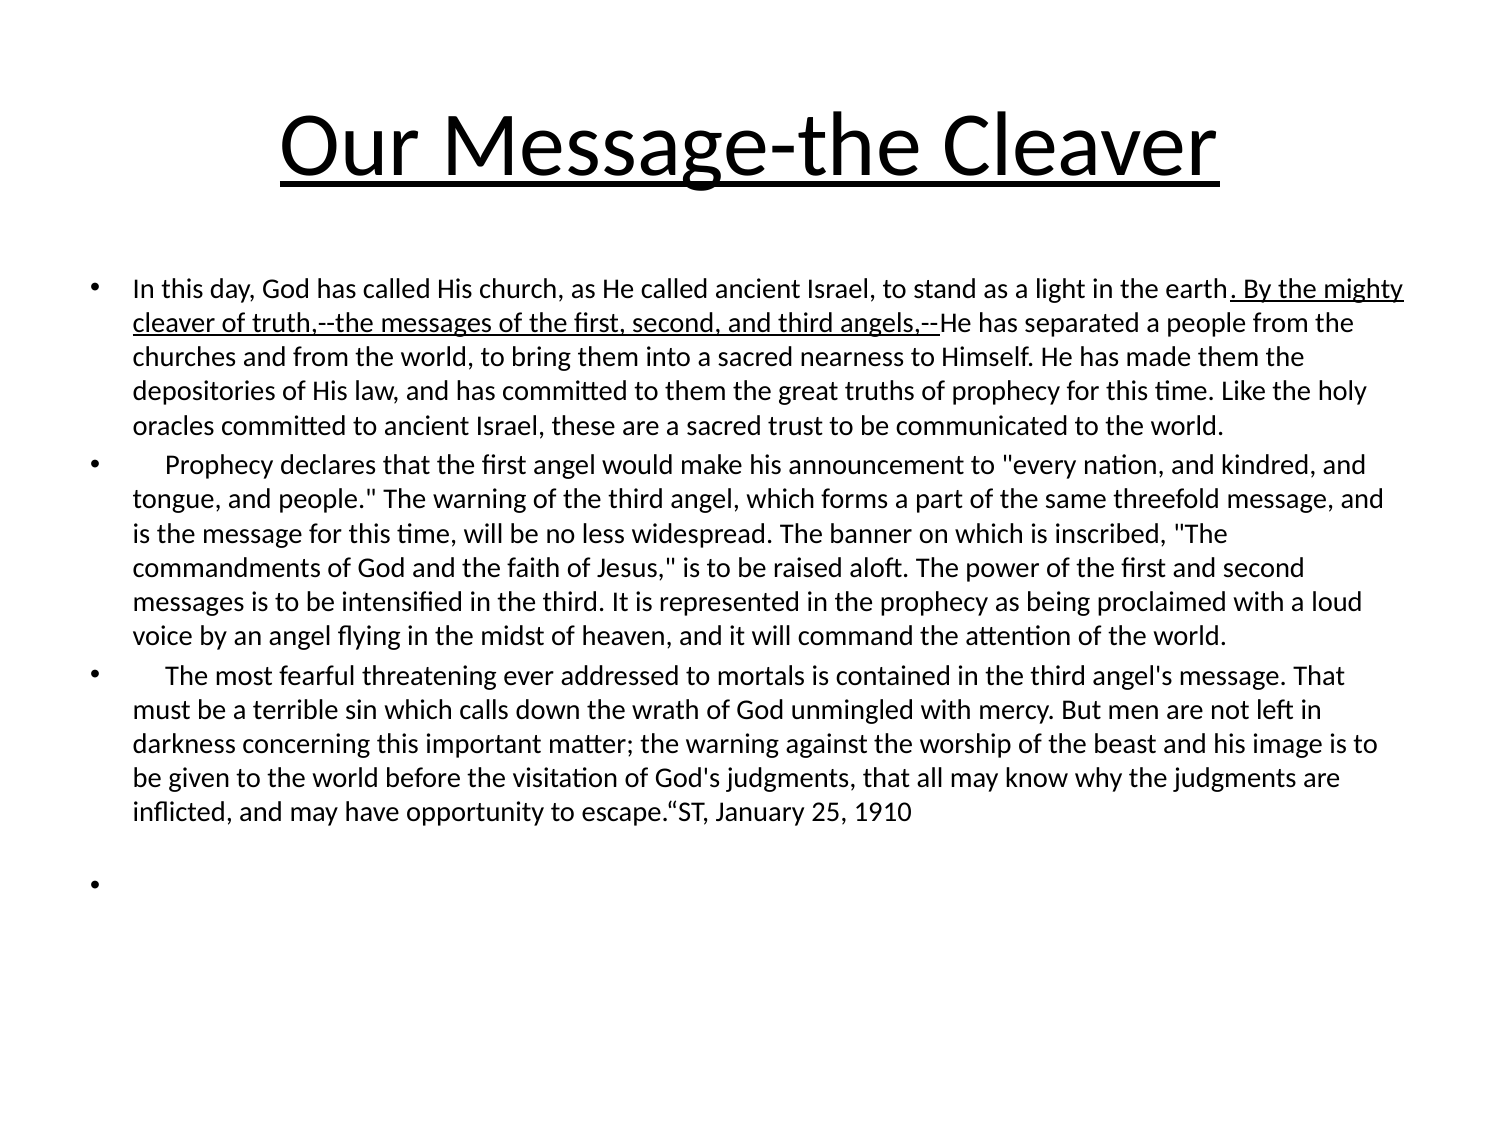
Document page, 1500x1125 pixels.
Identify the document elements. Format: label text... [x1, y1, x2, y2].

title Our Message-the Cleaver [75, 45, 1425, 233]
list In this day, God has called His church, as He called ancient Israel, to stand as a light in the earth. By the mighty cleaver of truth,--the messages of the first, second, and third angels,--He has separated a people from the churches and from the world, to bring them into a sacred nearness to Himself. He has made them the depositories of His law, and has committed to them the great truths of prophecy for this time. Like the holy oracles committed to ancient Israel, these are a sacred trust to be communicated to the world. Prophecy declares that the first angel would make his announcement to "every nation, and kindred, and tongue, and people." The warning of the third angel, which forms a part of the same threefold message, and is the message for this time, will be no less widespread. The banner on which is inscribed, "The commandments of God and the faith of Jesus," is to be raised aloft. The power of the first and second messages is to be intensified in the third. It is represented in the prophecy as being proclaimed with a loud voice by an angel flying in the midst of heaven, and it will command the attention of the world. The most fearful threatening ever addressed to mortals is contained in the third angel's message. That must be a terrible sin which calls down the wrath of God unmingled with mercy. But men are not left in darkness concerning this important matter; the warning against the worship of the beast and his image is to be given to the world before the visitation of God's judgments, that all may know why the judgments are inflicted, and may have opportunity to escape.“ST, January 25, 1910 [75, 262, 1425, 1005]
